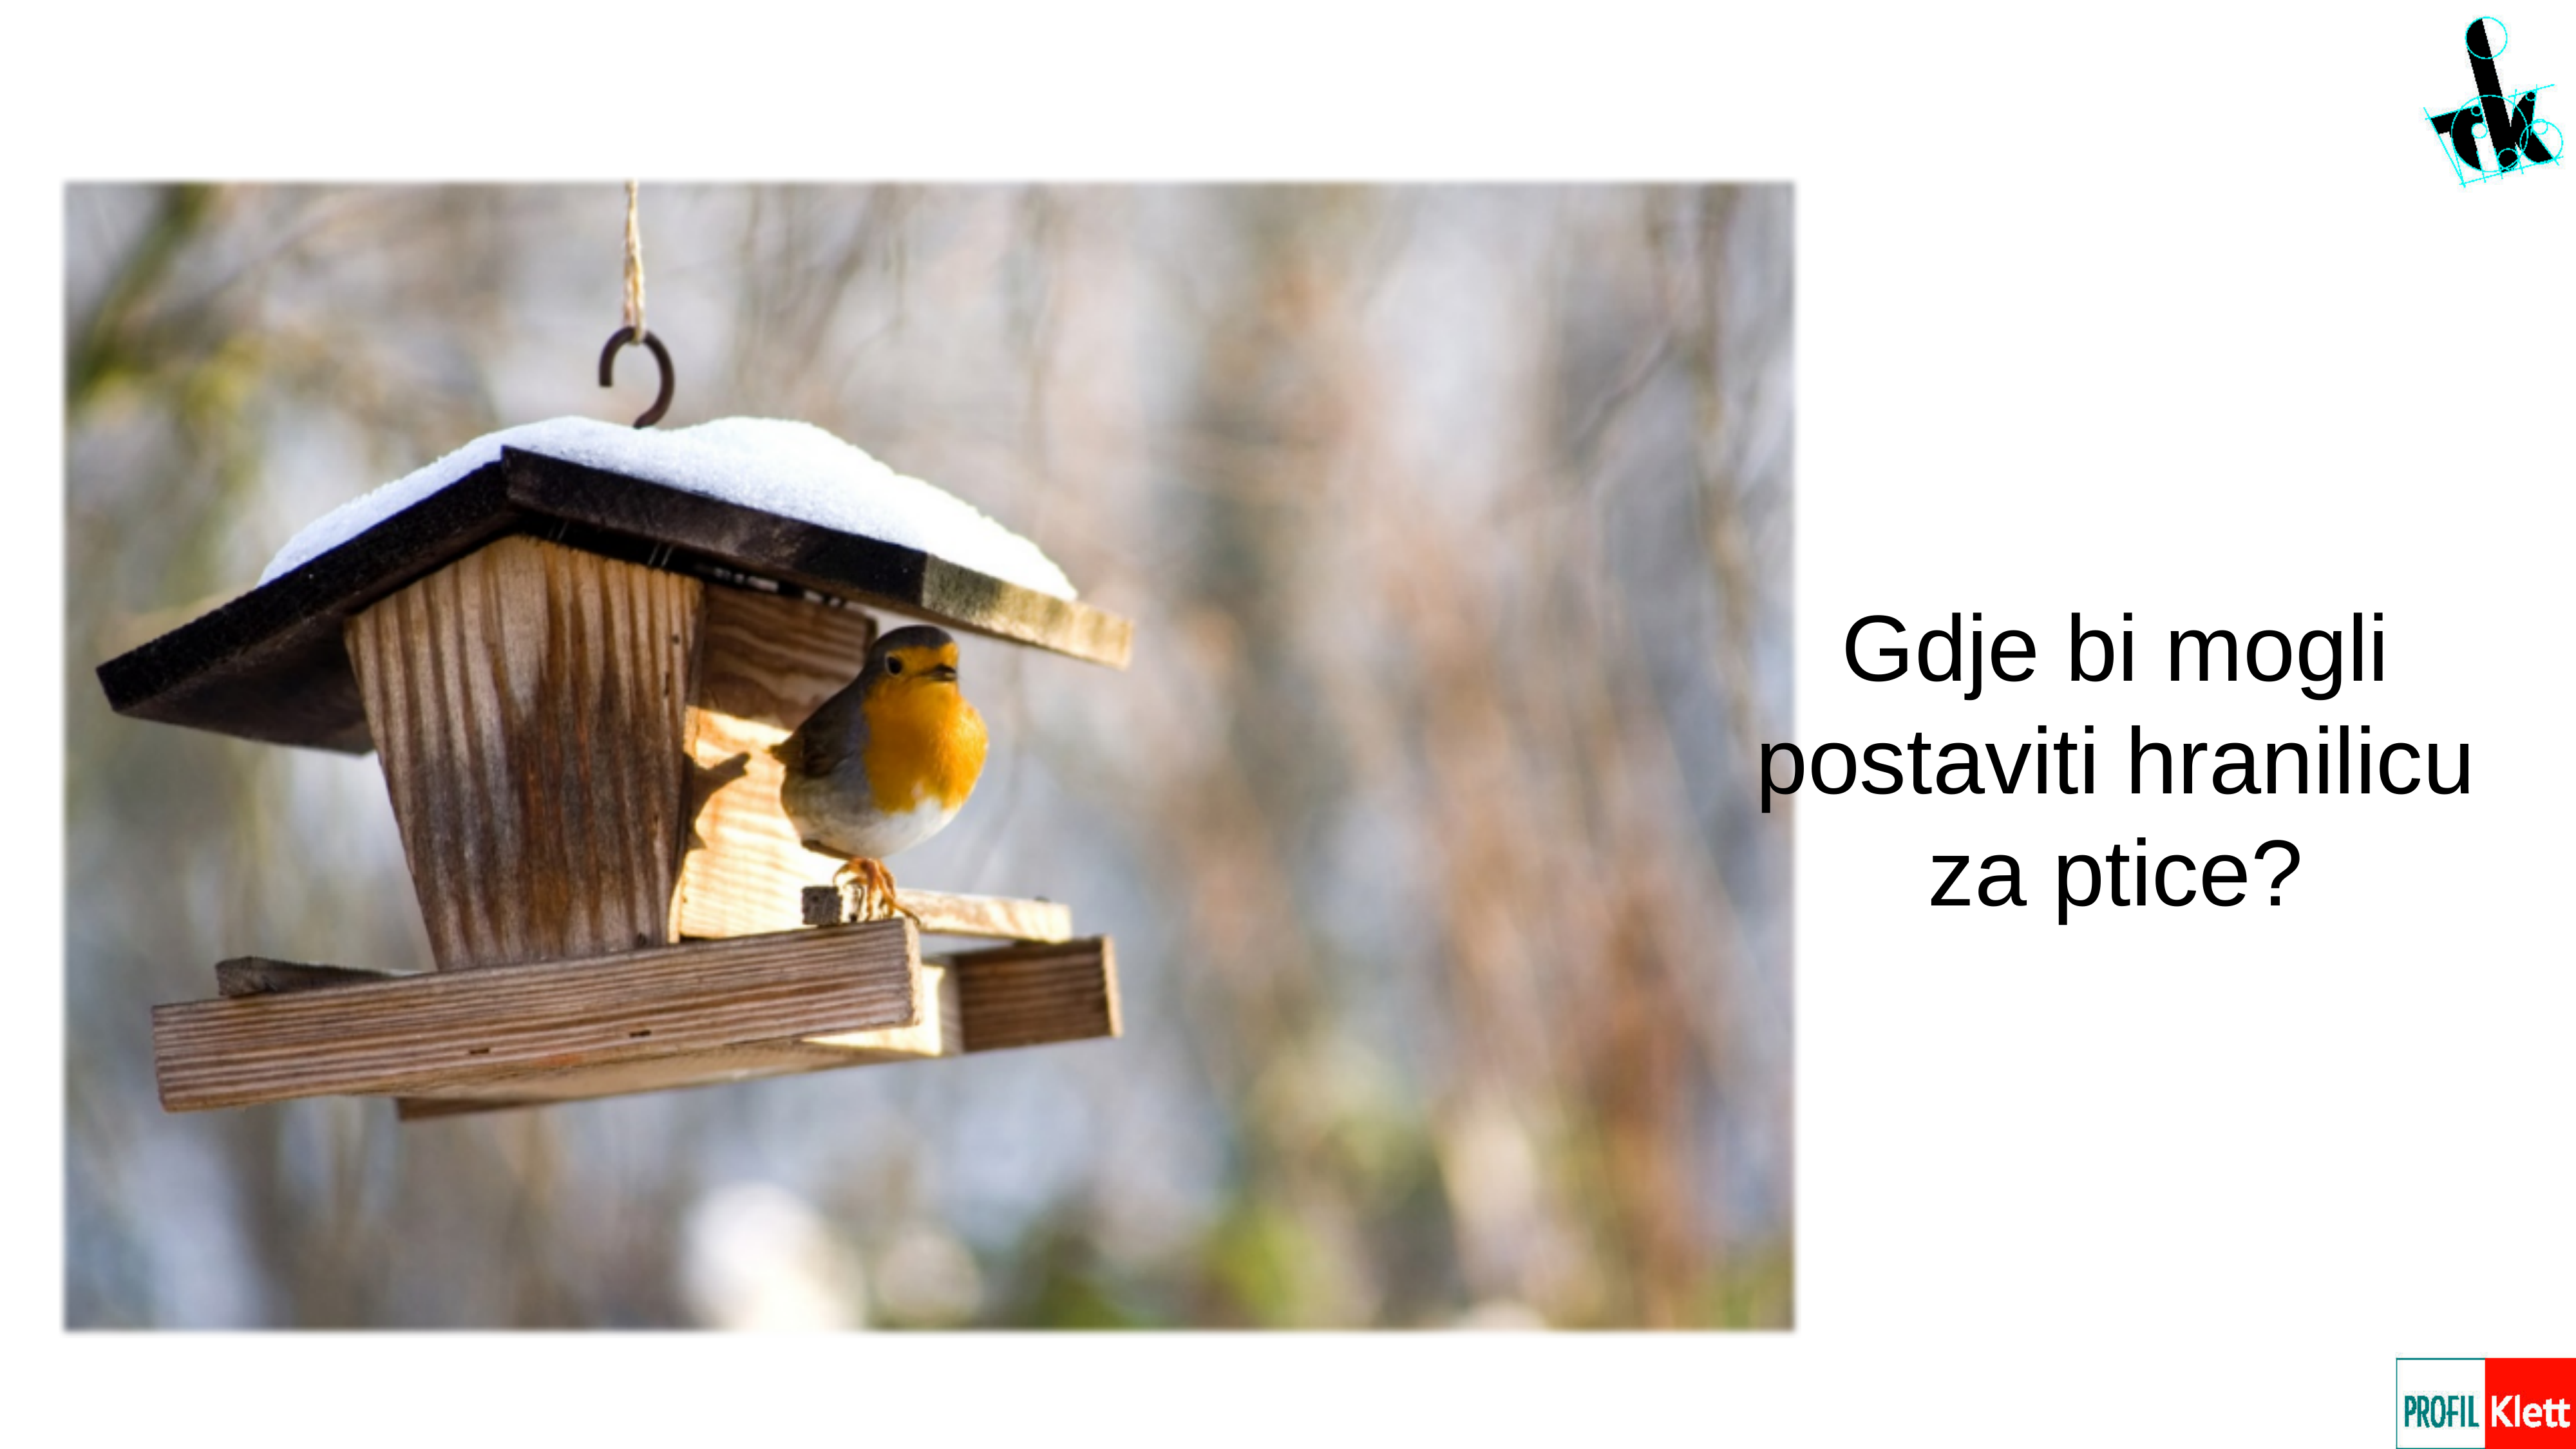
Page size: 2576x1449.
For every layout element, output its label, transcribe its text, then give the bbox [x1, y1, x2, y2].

text_box Gdje bi mogli postaviti hranilicu za ptice? [1801, 582, 2509, 930]
picture [0, 0, 2576, 1449]
